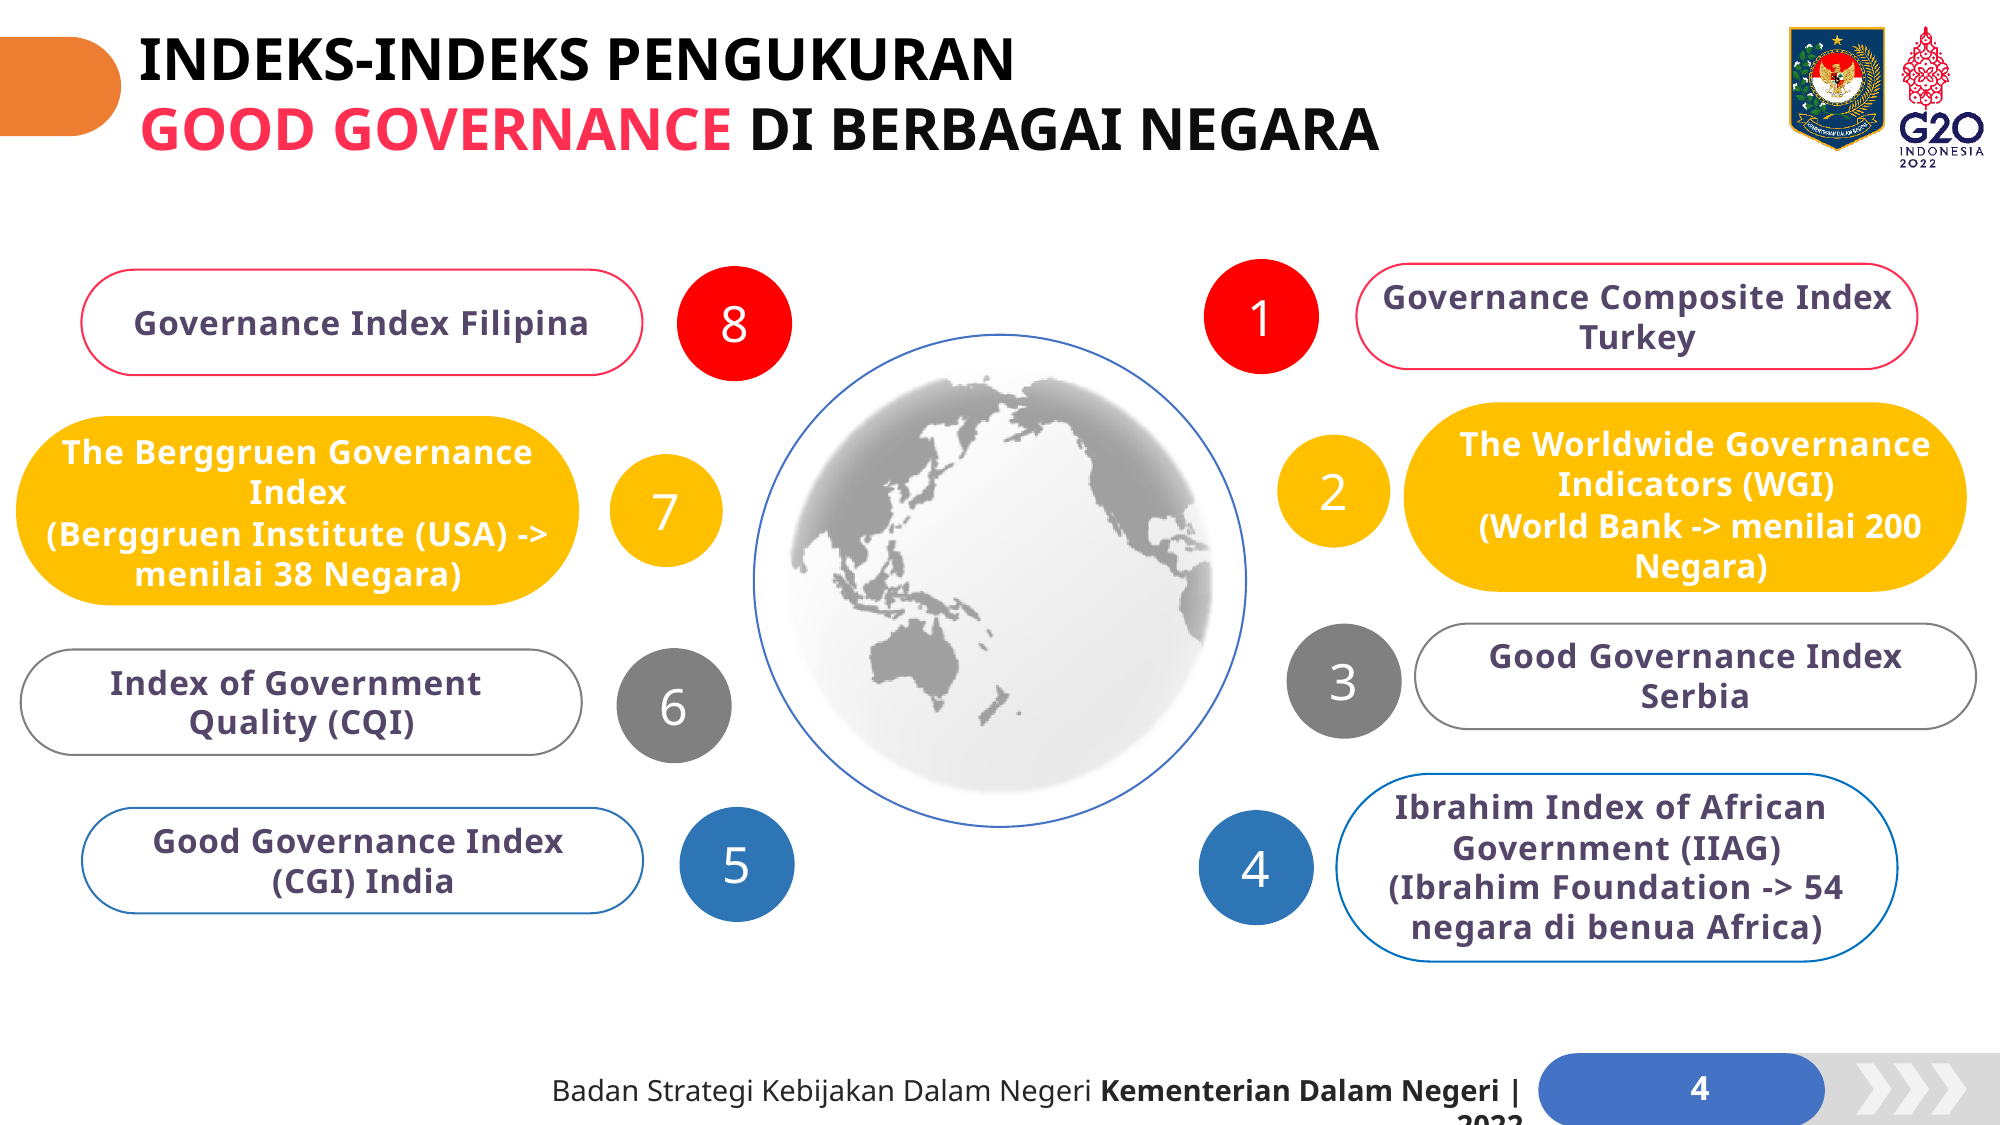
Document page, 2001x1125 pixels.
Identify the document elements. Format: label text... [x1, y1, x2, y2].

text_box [17, 266, 795, 923]
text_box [1198, 258, 1978, 962]
text_box INDEKS-INDEKS PENGUKURAN GOOD GOVERNANCE DI BERBAGAI NEGARA [124, 20, 1459, 164]
picture [1895, 24, 1987, 171]
text_box [0, 36, 122, 137]
text_box [1750, 1052, 2000, 1125]
picture [1788, 27, 1885, 151]
text_box [1539, 1053, 1825, 1125]
text_box Badan Strategi Kebijakan Dalam Negeri Kementerian Dalam Negeri | 2022 [514, 1064, 1539, 1125]
slide_number 4 [1596, 1059, 1725, 1120]
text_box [1855, 1063, 1967, 1115]
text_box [795, 334, 1198, 827]
